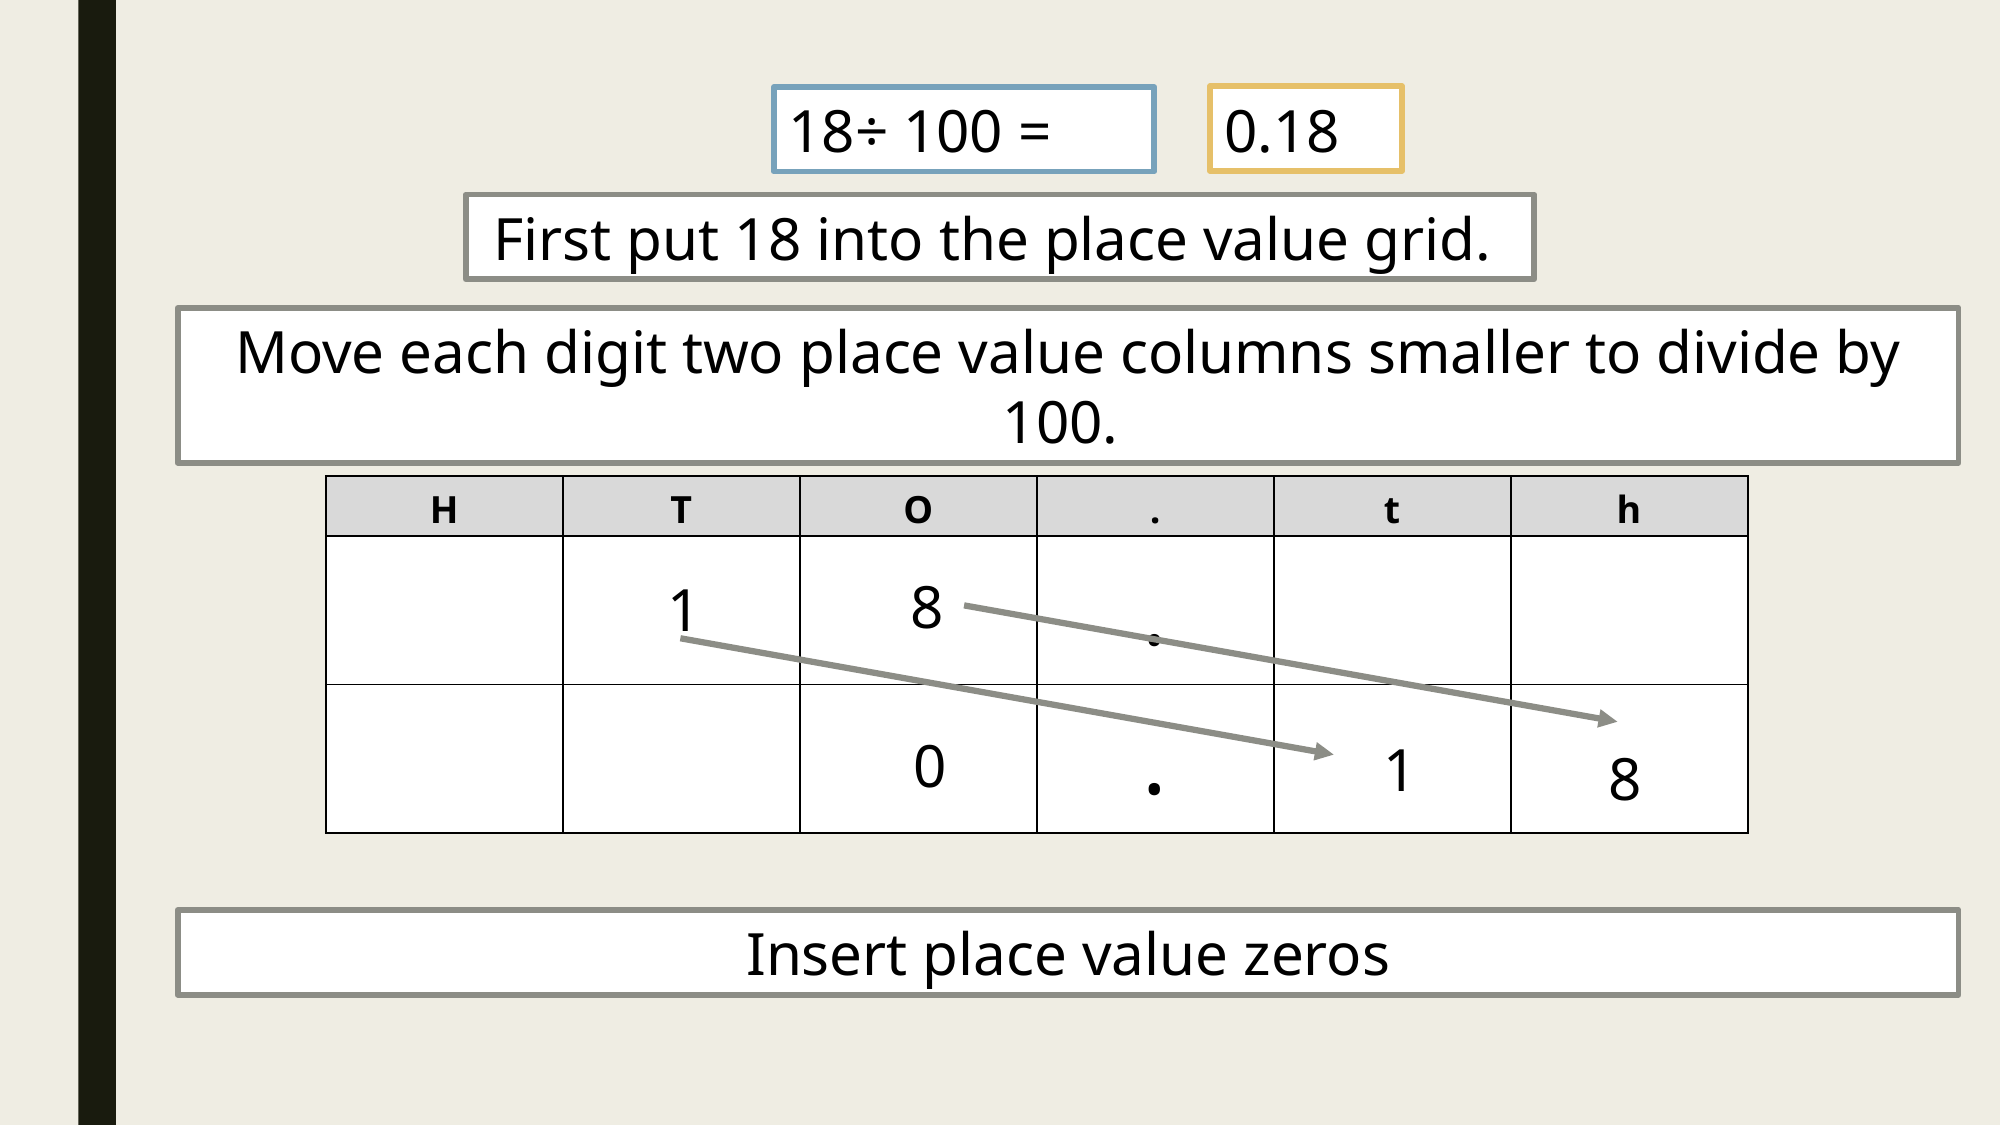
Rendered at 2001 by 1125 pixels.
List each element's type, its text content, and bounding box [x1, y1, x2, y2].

text_box First put 18 into the place value grid. [463, 192, 1537, 282]
table_header . [1038, 477, 1273, 535]
table_cell [327, 537, 562, 684]
table_header h [1512, 477, 1747, 535]
table_cell [1275, 537, 1510, 605]
table_cell [801, 537, 1036, 638]
text_box 1 [590, 563, 777, 654]
table_cell . [1038, 537, 1273, 605]
text_box 0.18 [1207, 83, 1405, 174]
table_header t [1275, 477, 1510, 535]
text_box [680, 638, 1334, 755]
text_box Insert place value zeros [175, 907, 1961, 998]
table_cell . [1038, 755, 1273, 832]
text_box 1 [1307, 723, 1493, 813]
text_box Move each digit two place value columns smaller to divide by 100. [175, 305, 1961, 466]
table_header O [801, 477, 1036, 535]
table_cell [1275, 722, 1510, 832]
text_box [964, 605, 1618, 722]
text_box 8 [834, 560, 1020, 638]
table_cell [327, 685, 562, 832]
table_cell [801, 755, 1036, 832]
text_box 8 [1532, 731, 1719, 822]
table_header T [564, 477, 799, 535]
table_cell [564, 537, 799, 684]
text_box 18÷ 100 = [771, 84, 1157, 174]
table_cell [1512, 685, 1747, 832]
text_box 0 [837, 755, 1024, 809]
table_cell [1512, 537, 1747, 684]
table_cell [564, 685, 799, 832]
table_header H [327, 477, 562, 535]
